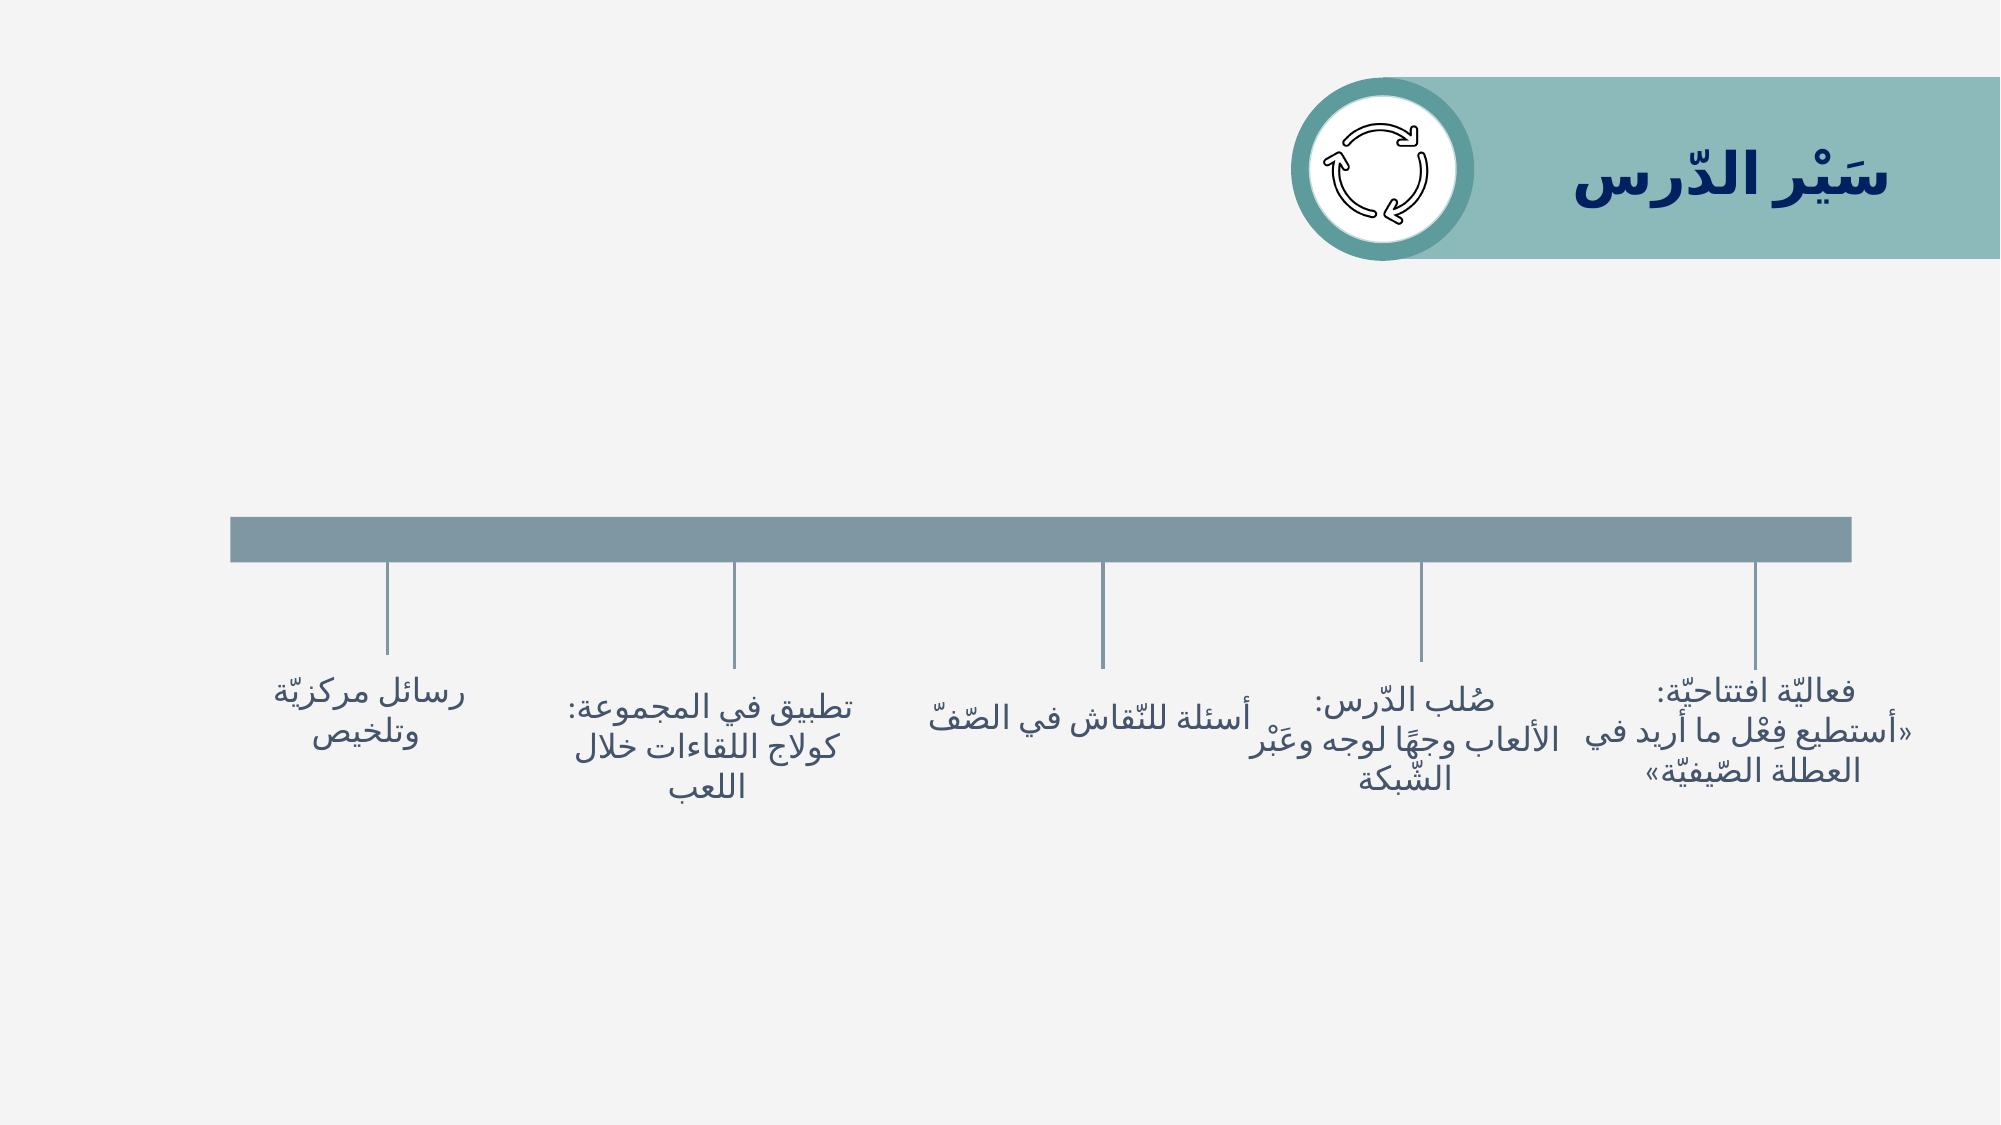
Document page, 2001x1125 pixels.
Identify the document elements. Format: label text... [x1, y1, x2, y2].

text_box [50, 338, 1882, 1096]
text_box [1358, 77, 1408, 81]
picture [1302, 92, 1502, 248]
text_box سَيْر الدّرس [1197, 81, 1907, 255]
text_box [1391, 77, 2000, 260]
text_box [184, 661, 1930, 807]
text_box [387, 534, 1756, 661]
text_box [1356, 257, 1409, 261]
text_box [230, 516, 1852, 563]
